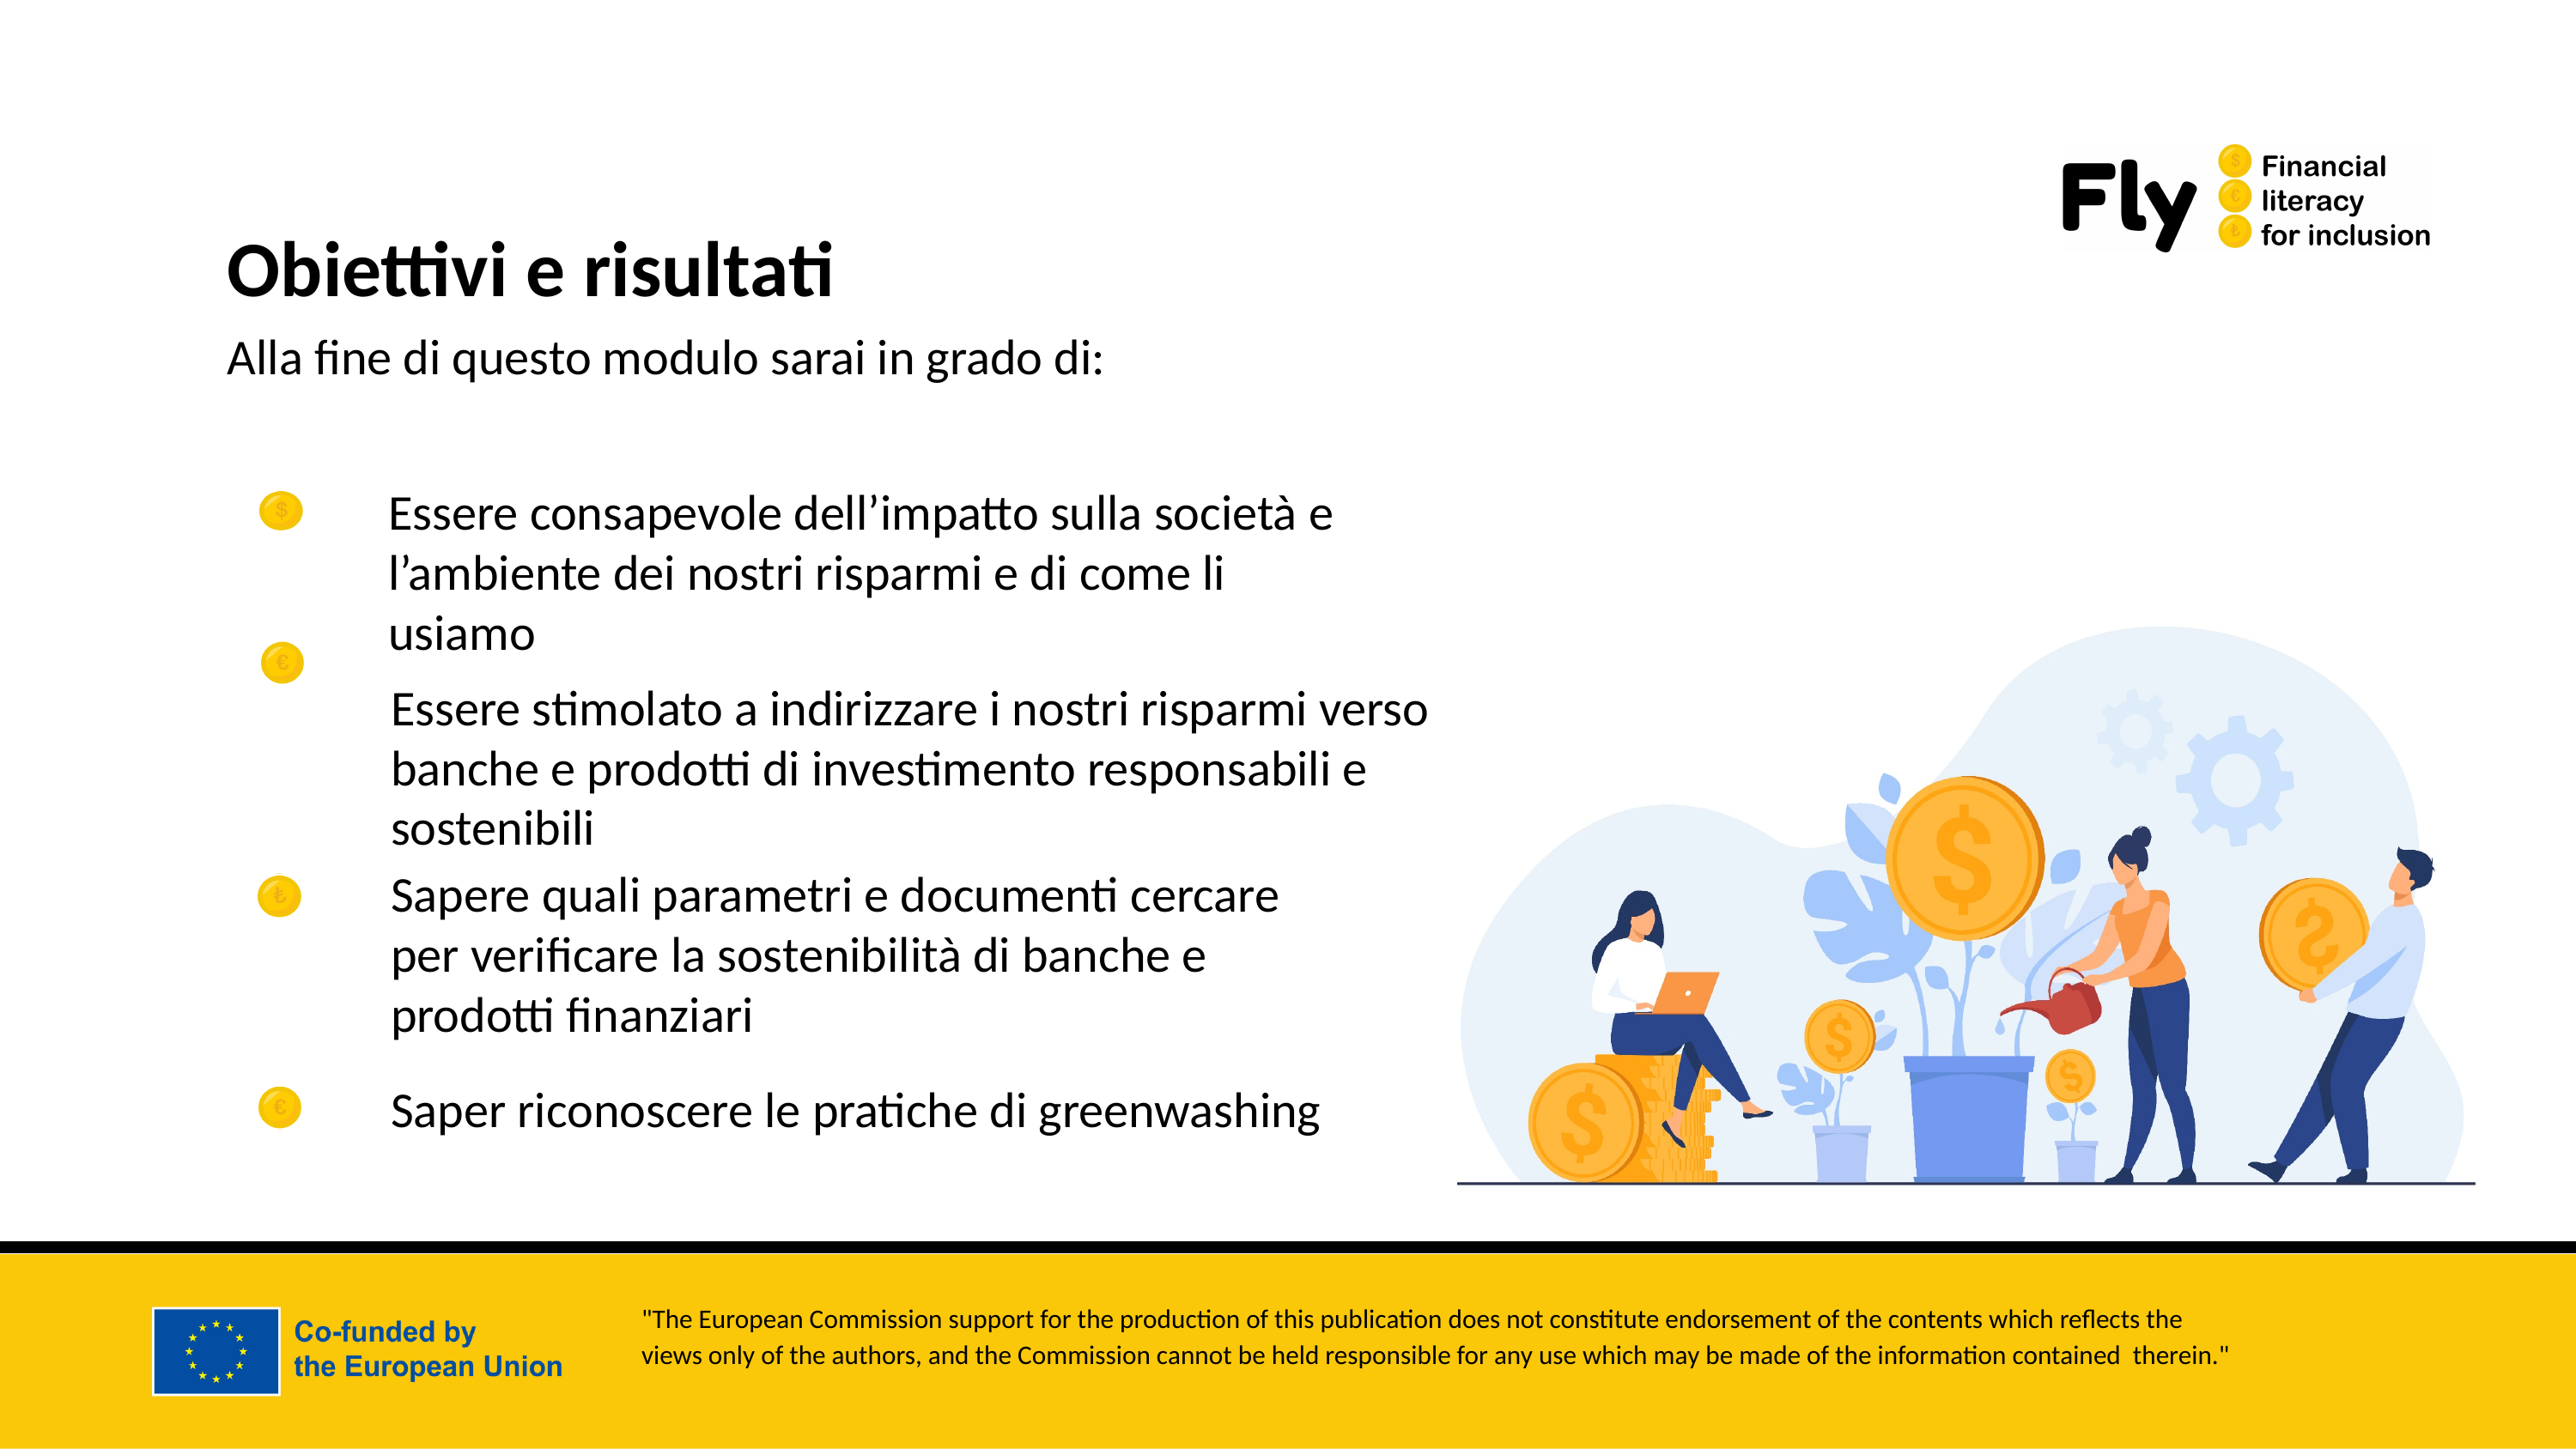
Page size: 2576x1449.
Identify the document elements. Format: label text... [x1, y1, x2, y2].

text_box Essere consapevole dell’impatto sulla società e l’ambiente dei nostri risparmi e di come li usiamo [375, 473, 1378, 667]
text_box Obiettivi e risultati [214, 211, 1548, 318]
picture [149, 1304, 593, 1399]
picture [251, 873, 306, 920]
picture [252, 490, 306, 531]
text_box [252, 634, 308, 685]
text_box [250, 1079, 306, 1131]
text_box Sapere quali parametri e documenti cercare per verificare la sostenibilità di banche e prodotti finanziari [375, 855, 1359, 1071]
text_box Alla fine di questo modulo sarai in grado di: [214, 318, 1629, 392]
text_box Essere stimolato a indirizzare i nostri risparmi verso banche e prodotti di investimento responsabili e sostenibili [375, 669, 1443, 923]
picture [1448, 608, 2486, 1222]
picture [2063, 144, 2430, 252]
text_box Saper riconoscere le pratiche di greenwashing [375, 1071, 1359, 1145]
